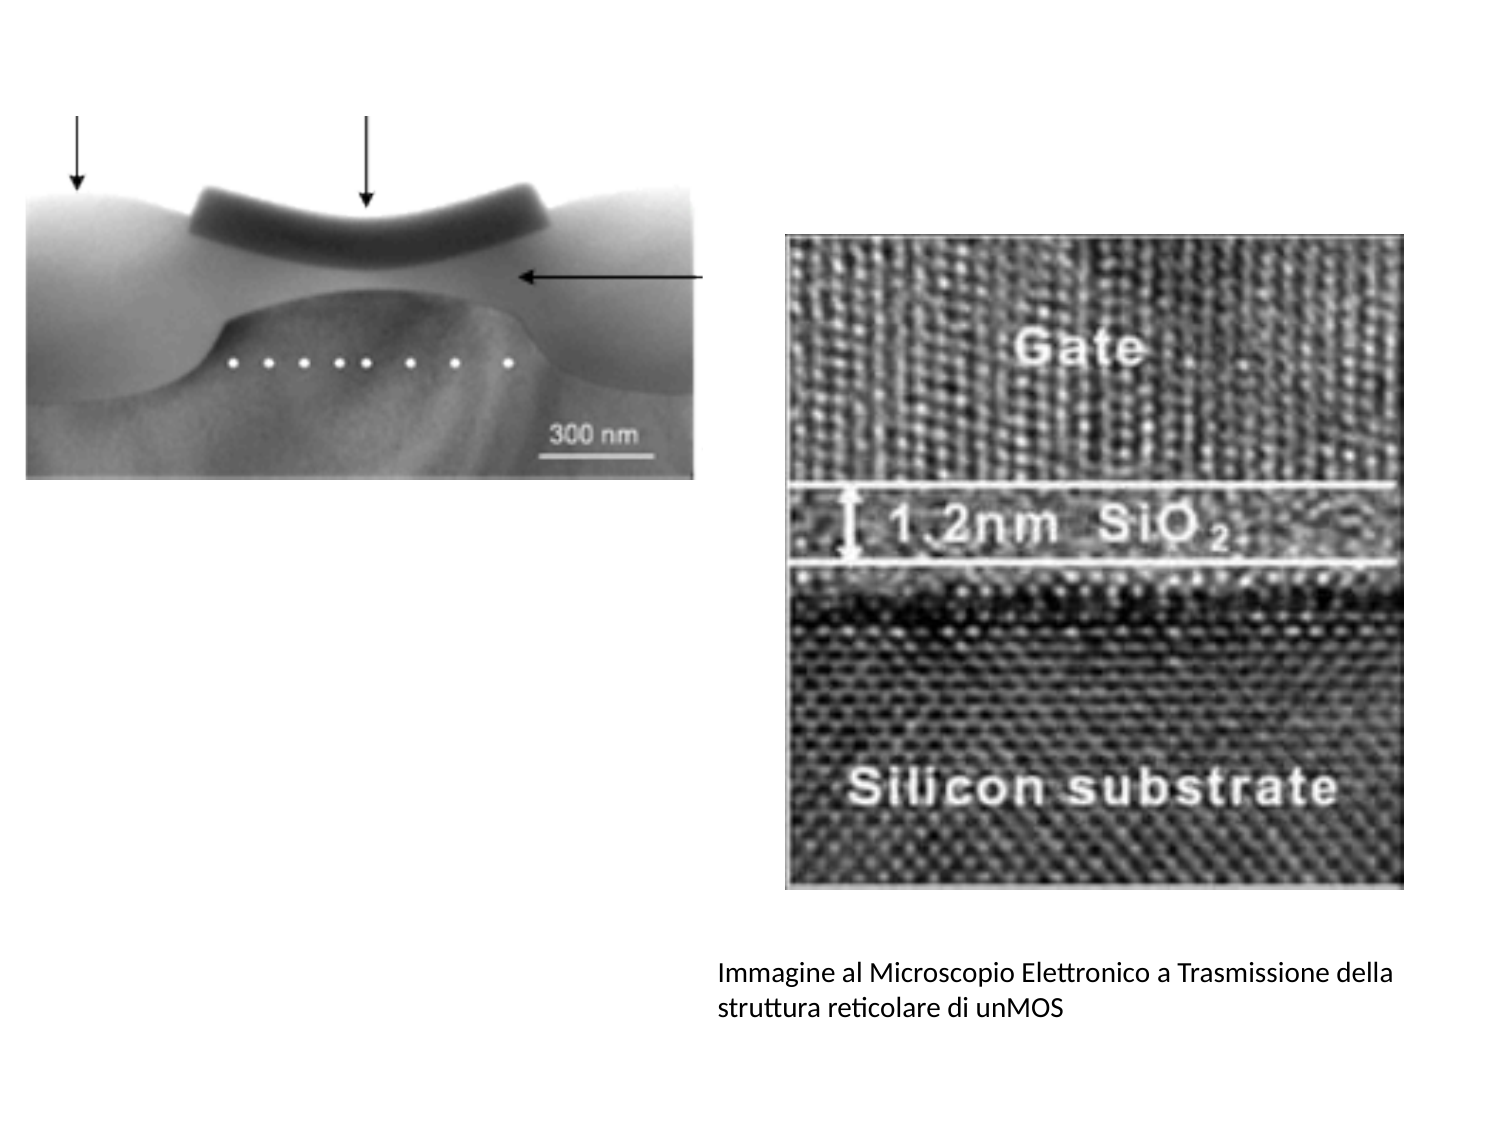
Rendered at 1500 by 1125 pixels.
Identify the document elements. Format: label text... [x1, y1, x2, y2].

picture [785, 234, 1404, 891]
picture [25, 116, 703, 480]
text_box Immagine al Microscopio Elettronico a Trasmissione della struttura reticolare di unMOS [702, 945, 1483, 1031]
